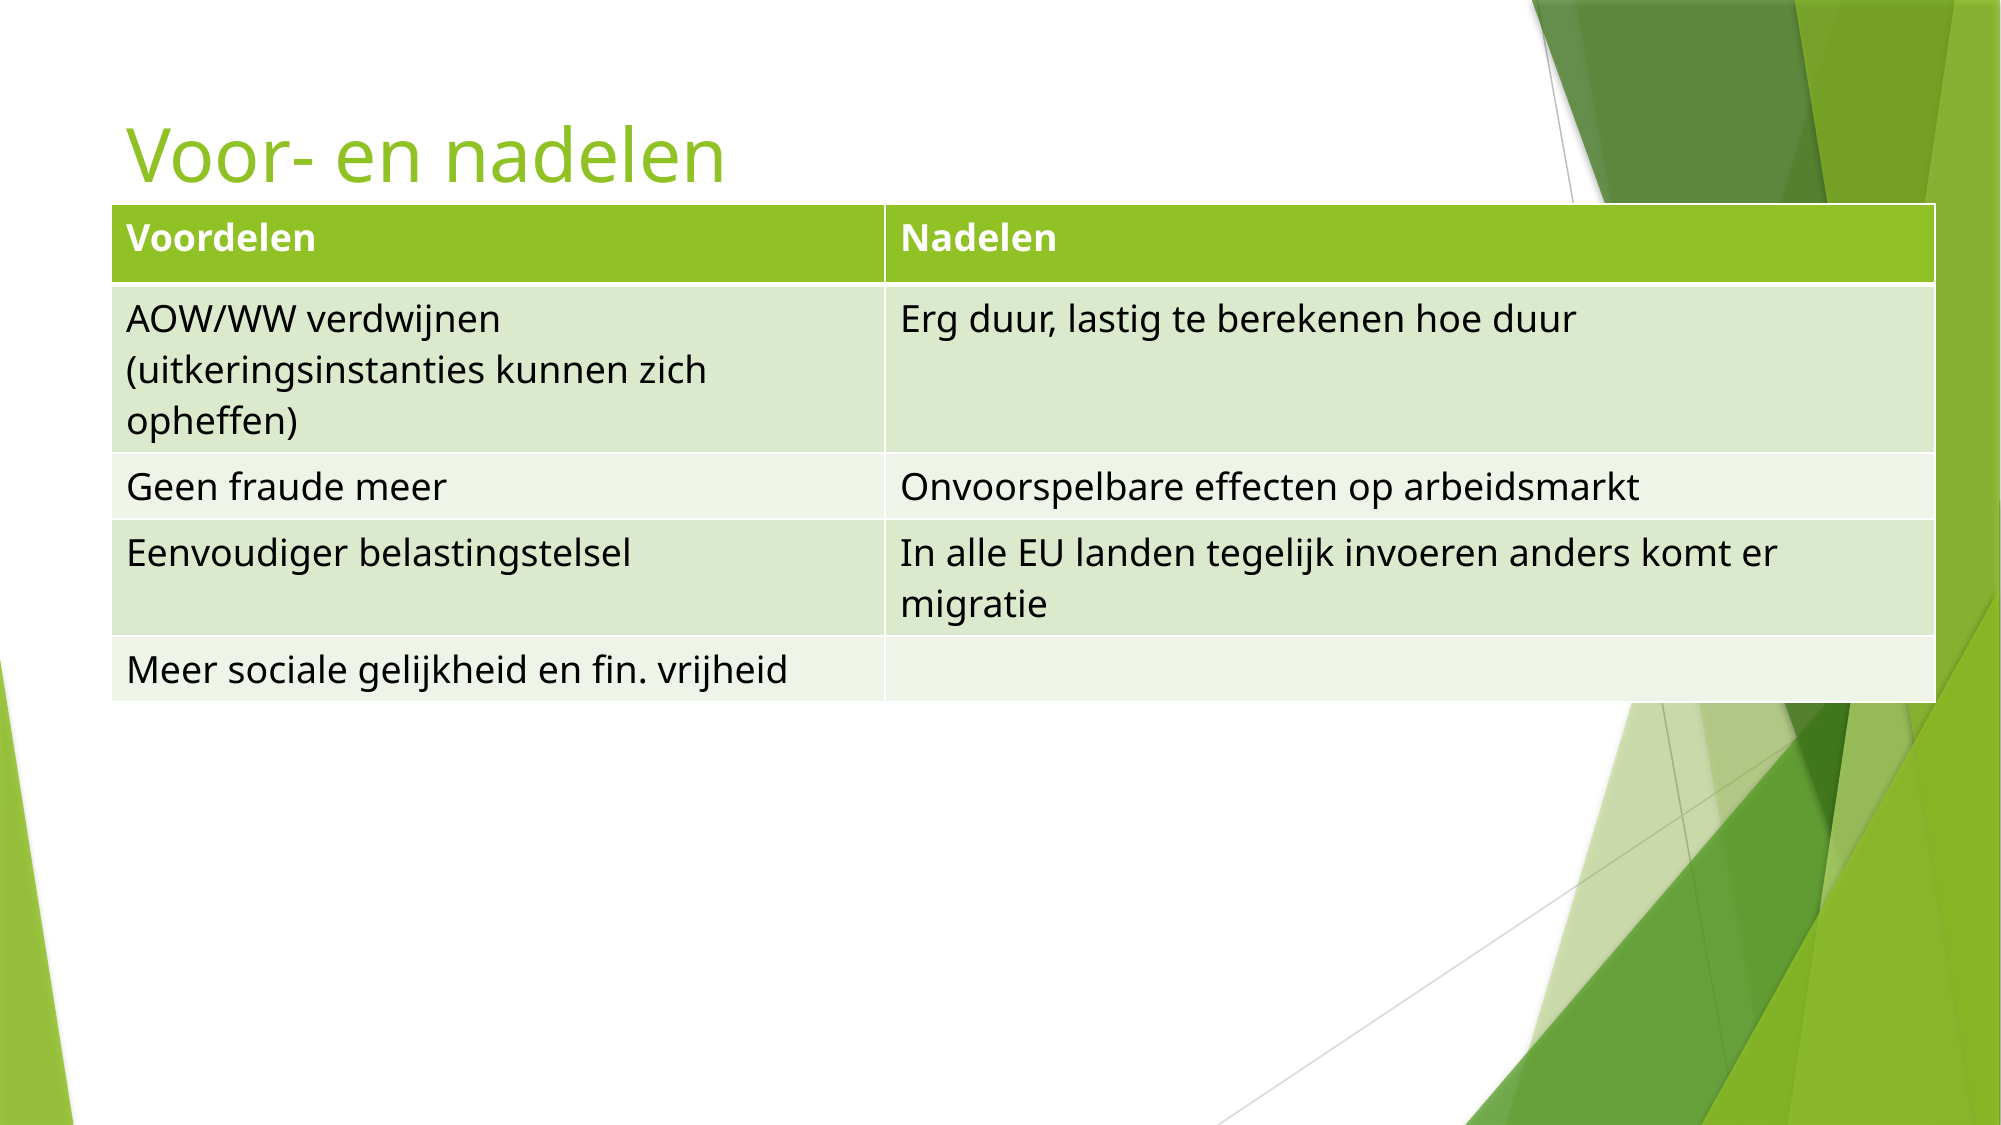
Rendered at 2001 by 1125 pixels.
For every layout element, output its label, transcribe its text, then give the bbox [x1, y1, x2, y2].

table_cell Erg duur, lastig te berekenen hoe duur [886, 287, 1934, 452]
table_cell AOW/WW verdwijnen (uitkeringsinstanties kunnen zich opheffen) [112, 287, 884, 452]
table_cell Eenvoudiger belastingstelsel [112, 520, 884, 635]
title Voor- en nadelen [111, 99, 1522, 203]
table_cell Onvoorspelbare effecten op arbeidsmarkt [886, 454, 1934, 518]
table_header Nadelen [886, 205, 1934, 282]
table_cell Meer sociale gelijkheid en fin. vrijheid [112, 637, 884, 701]
table_cell [886, 637, 1934, 701]
table_header Voordelen [112, 205, 884, 282]
table_cell In alle EU landen tegelijk invoeren anders komt er migratie [886, 520, 1934, 635]
table_cell Geen fraude meer [112, 454, 884, 518]
